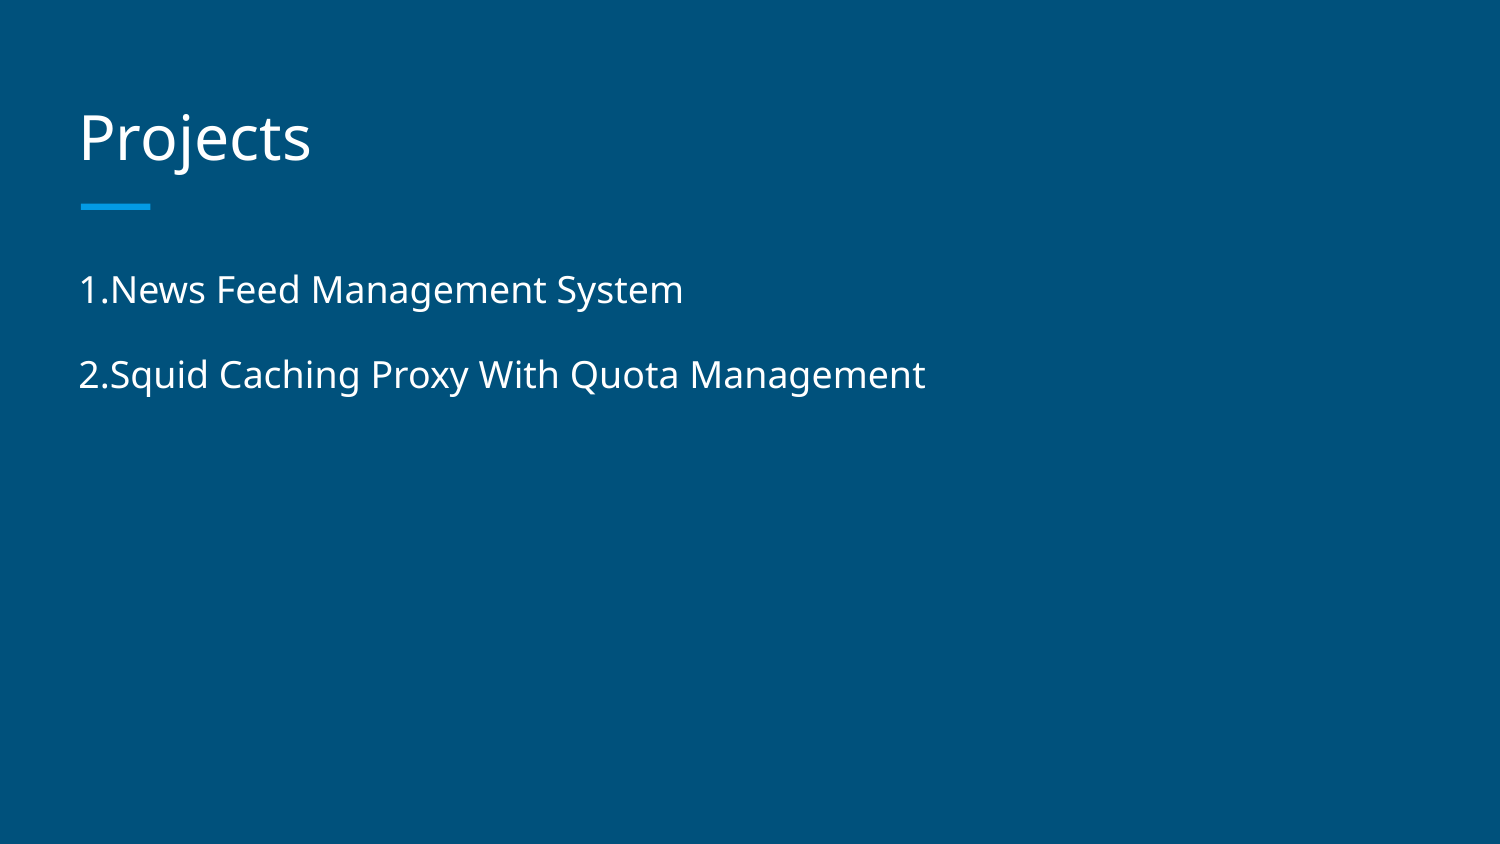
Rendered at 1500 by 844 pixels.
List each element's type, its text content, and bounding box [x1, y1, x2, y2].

text_box Projects [63, 75, 1437, 188]
text_box 1.News Feed Management System 2.Squid Caching Proxy With Quota Management [63, 244, 1437, 750]
